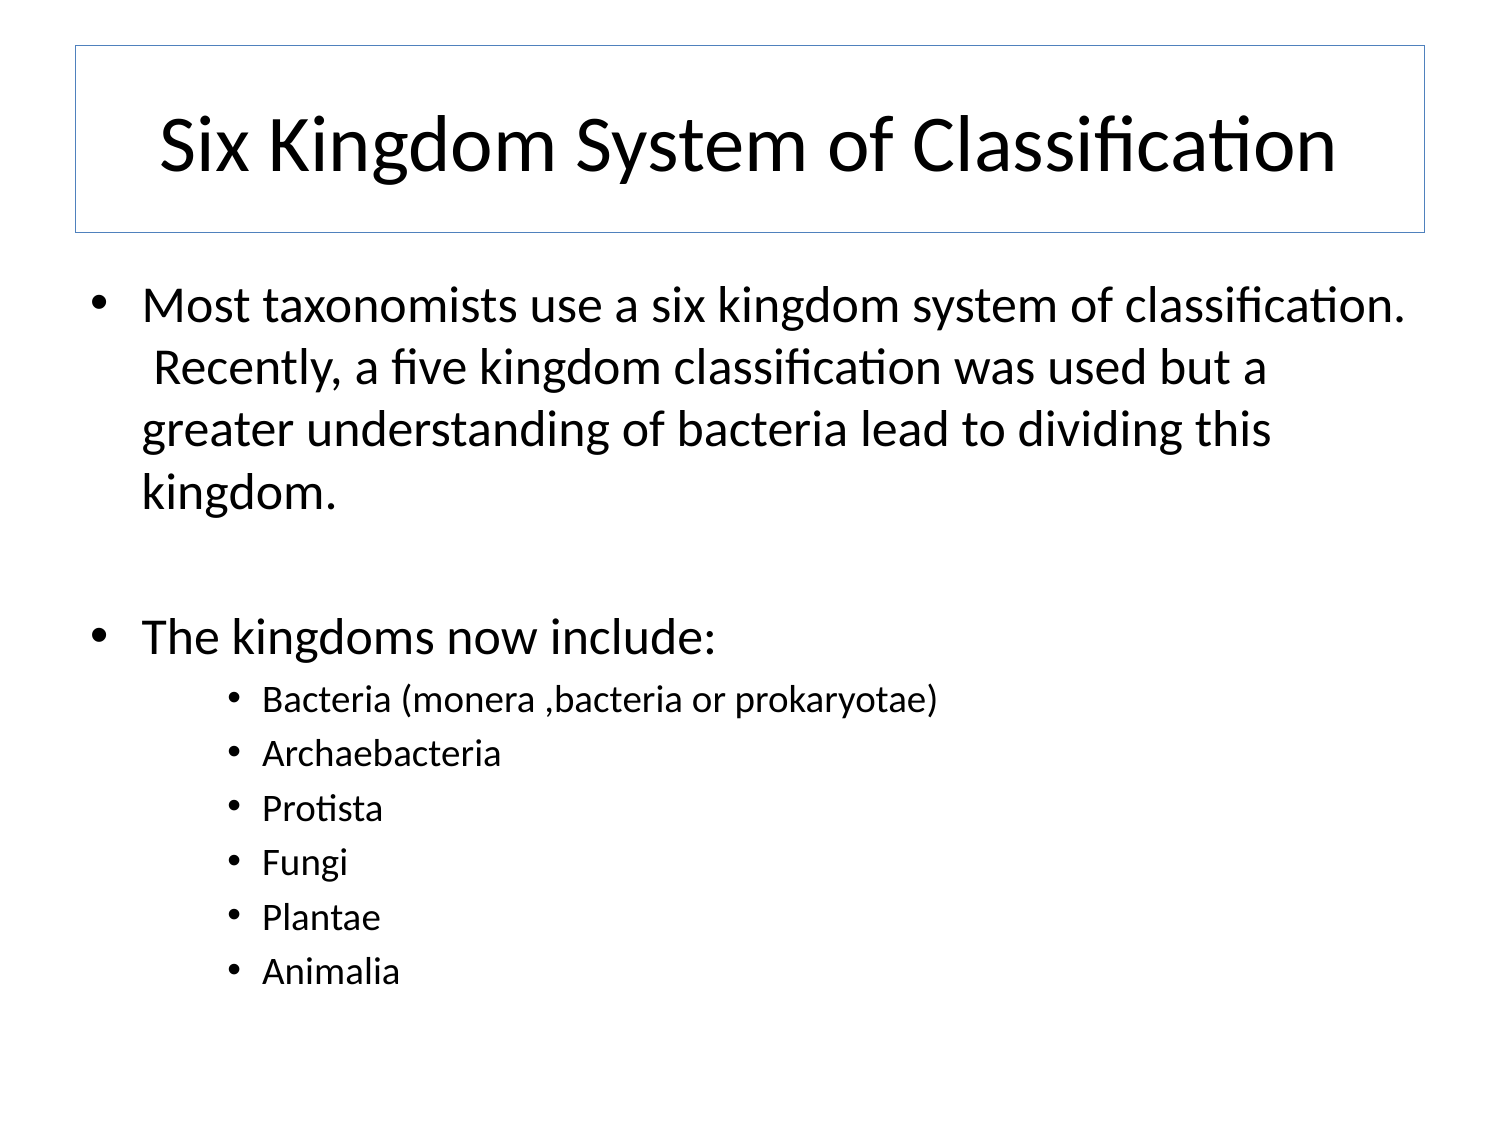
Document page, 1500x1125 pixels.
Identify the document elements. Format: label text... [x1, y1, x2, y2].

list Most taxonomists use a six kingdom system of classification. Recently, a five kingdom classification was used but a greater understanding of bacteria lead to dividing this kingdom. The kingdoms now include: Bacteria (monera ,bacteria or prokaryotae) Archaebacteria Protista Fungi Plantae Animalia [75, 262, 1425, 1005]
title Six Kingdom System of Classification [75, 45, 1425, 233]
